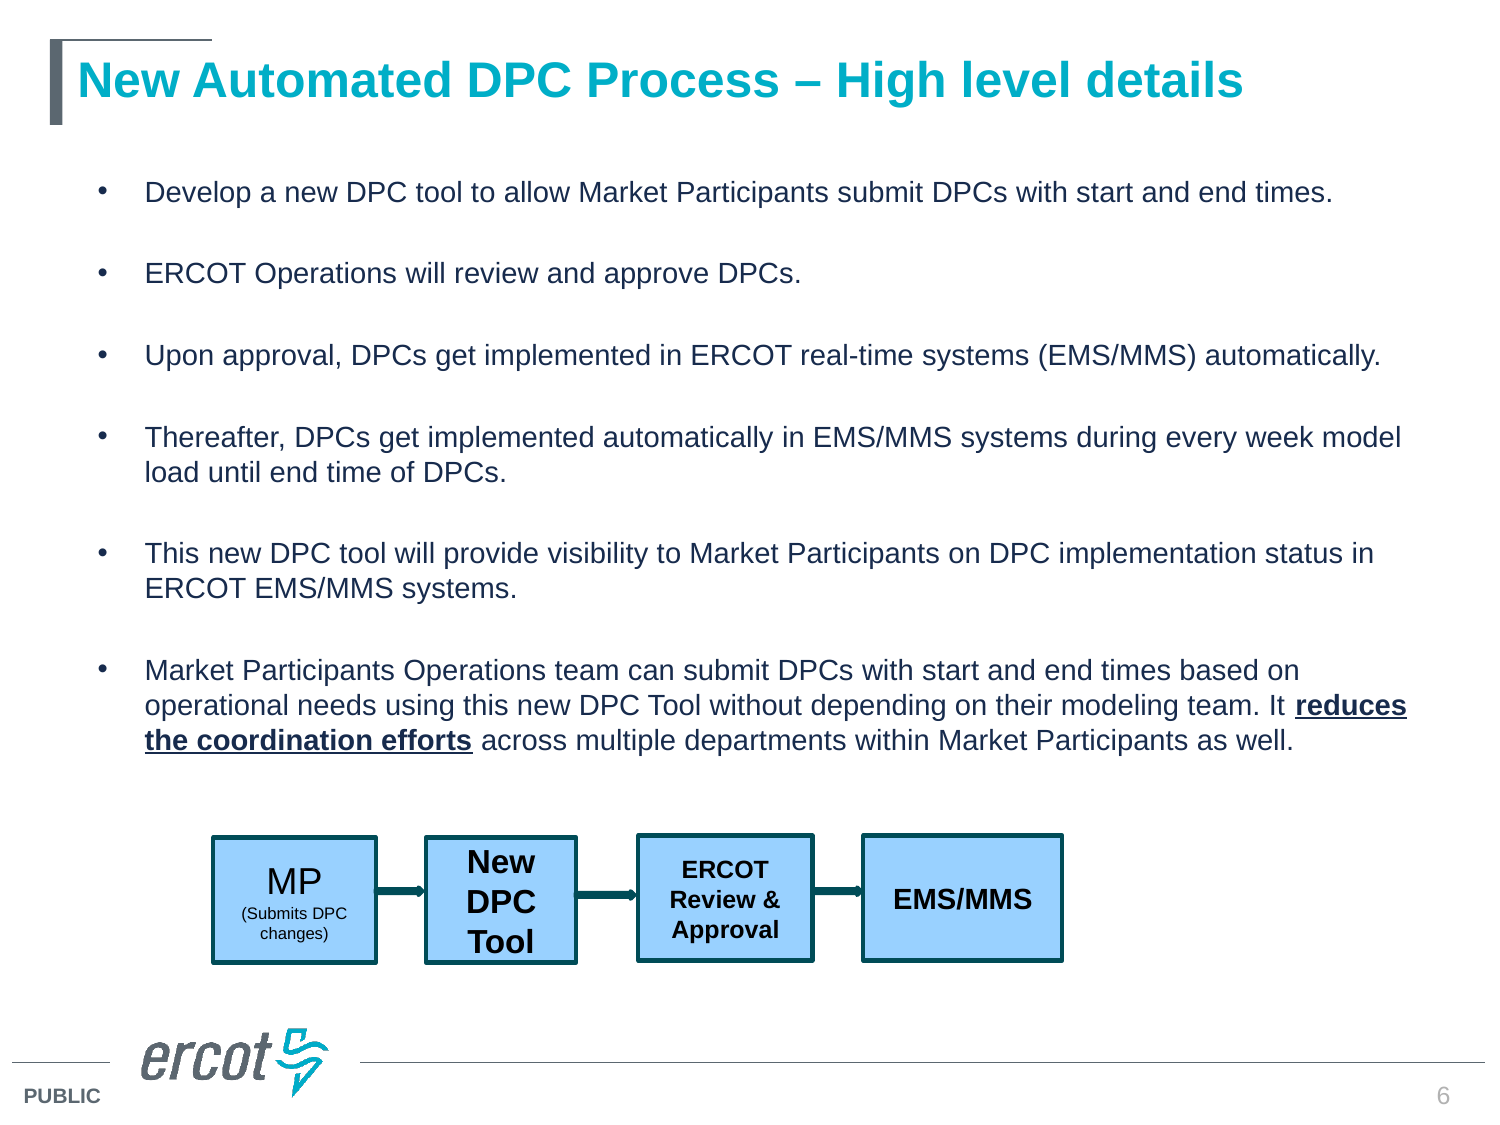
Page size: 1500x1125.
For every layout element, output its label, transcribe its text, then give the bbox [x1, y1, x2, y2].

picture [137, 1024, 332, 1100]
slide_number 6 [1400, 1076, 1488, 1113]
text_box [373, 885, 425, 897]
title New Automated DPC Process – High level details [62, 39, 1450, 125]
text_box MP (Submits DPC changes) [211, 835, 378, 965]
text_box EMS/MMS [861, 833, 1064, 963]
text_box Develop a new DPC tool to allow Market Participants submit DPCs with start and end times. ERCOT Operations will review and approve DPCs. Upon approval, DPCs get implemented in ERCOT real-time systems (EMS/MMS) automatically. Thereafter, DPCs get implemented automatically in EMS/MMS systems during every week model load until end time of DPCs. This new DPC tool will provide visibility to Market Participants on DPC implementation status in ERCOT EMS/MMS systems. Market Participants Operations team can submit DPCs with start and end times based on operational needs using this new DPC Tool without depending on their modeling team. It reduces the coordination efforts across multiple departments within Market Participants as well. [7, 125, 1433, 656]
text_box New DPC Tool [424, 835, 578, 965]
text_box ERCOT Review & Approval [636, 833, 815, 963]
text_box [811, 885, 864, 897]
text_box [573, 889, 636, 901]
